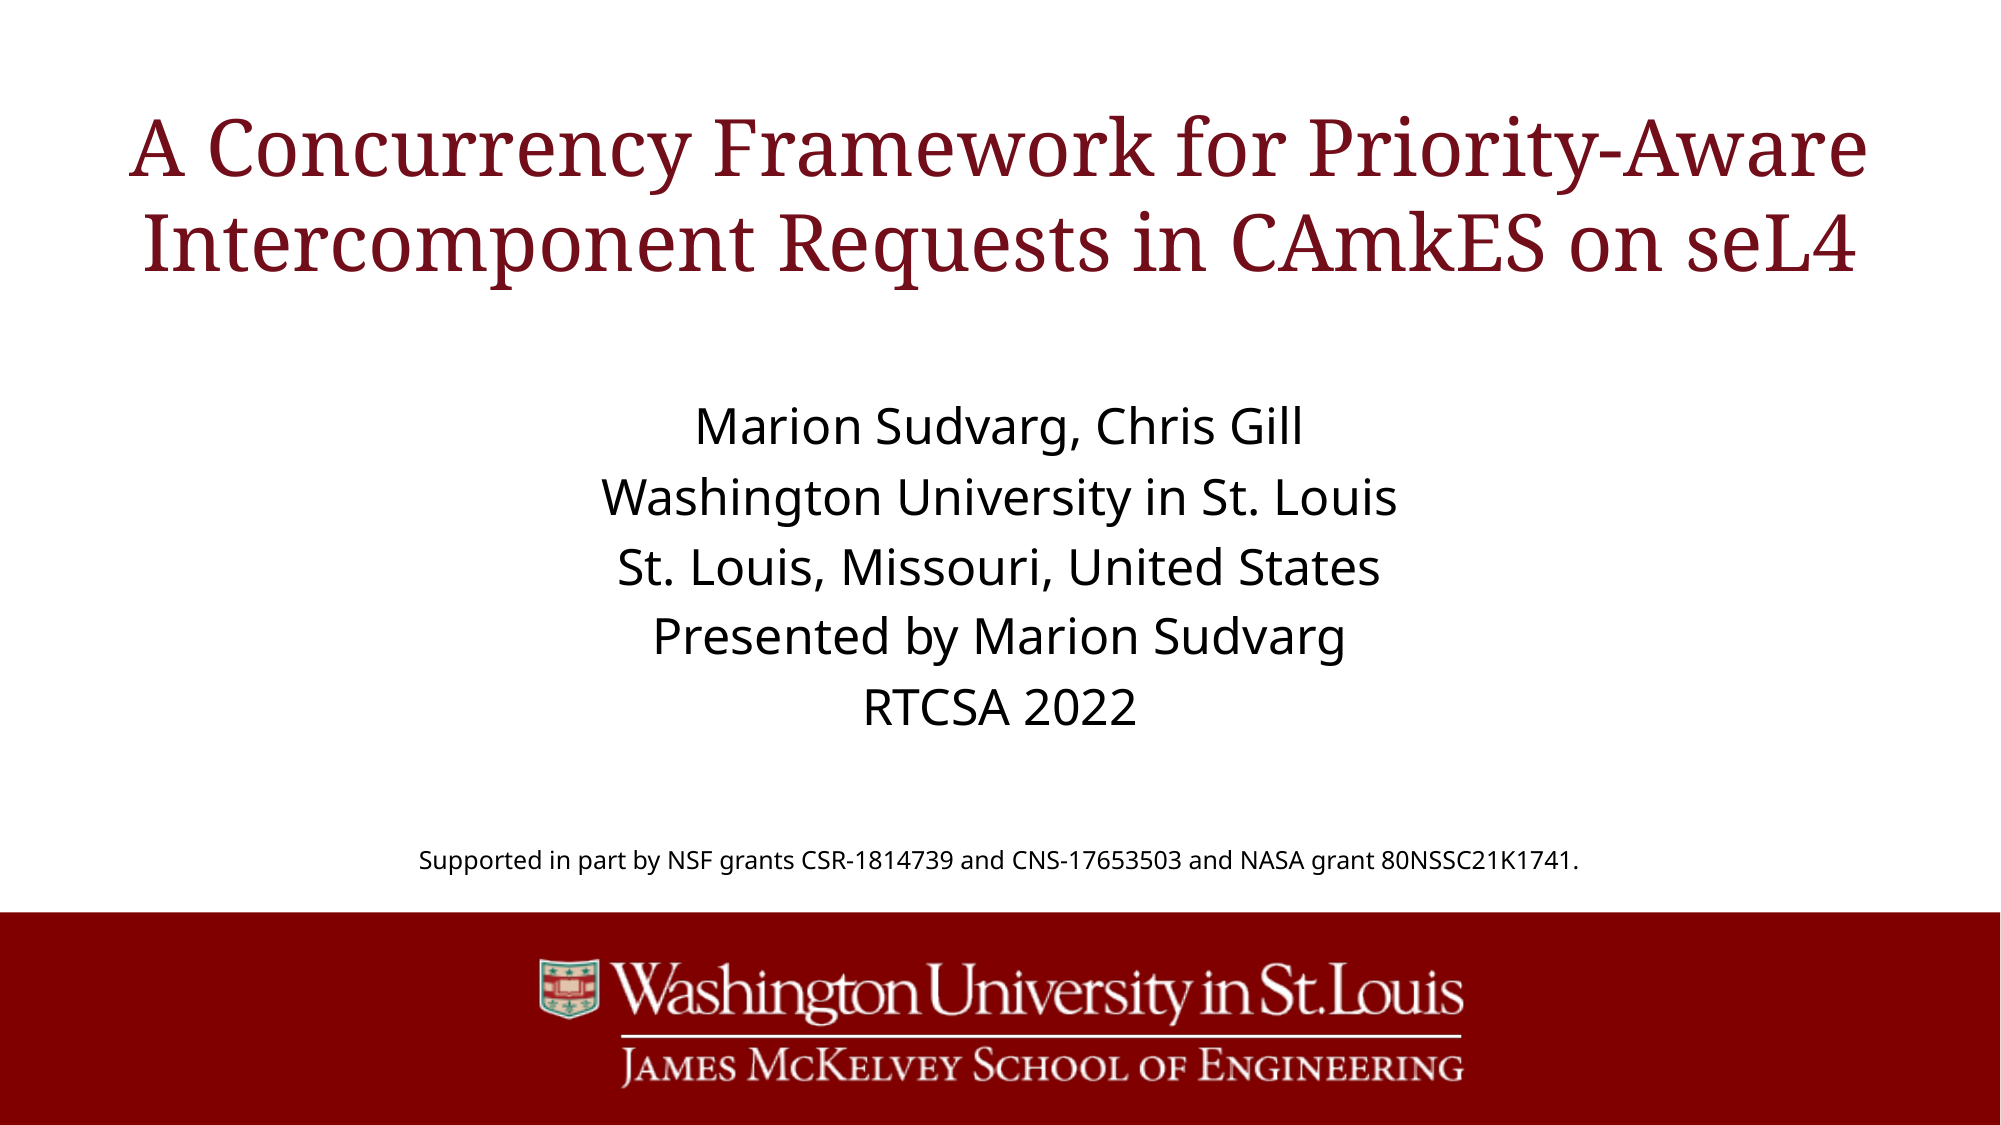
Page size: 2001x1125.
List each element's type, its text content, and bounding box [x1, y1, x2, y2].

title A Concurrency Framework for Priority-Aware Intercomponent Requests in CAmkES on seL4 [0, 71, 2000, 313]
slide_number 1 [1433, 1042, 1900, 1103]
subtitle Marion Sudvarg, Chris Gill Washington University in St. Louis St. Louis, Missouri, United States Presented by Marion Sudvarg RTCSA 2022 Supported in part by NSF grants CSR-1814739 and CNS-17653503 and NASA grant 80NSSC21K1741. [0, 387, 2000, 913]
